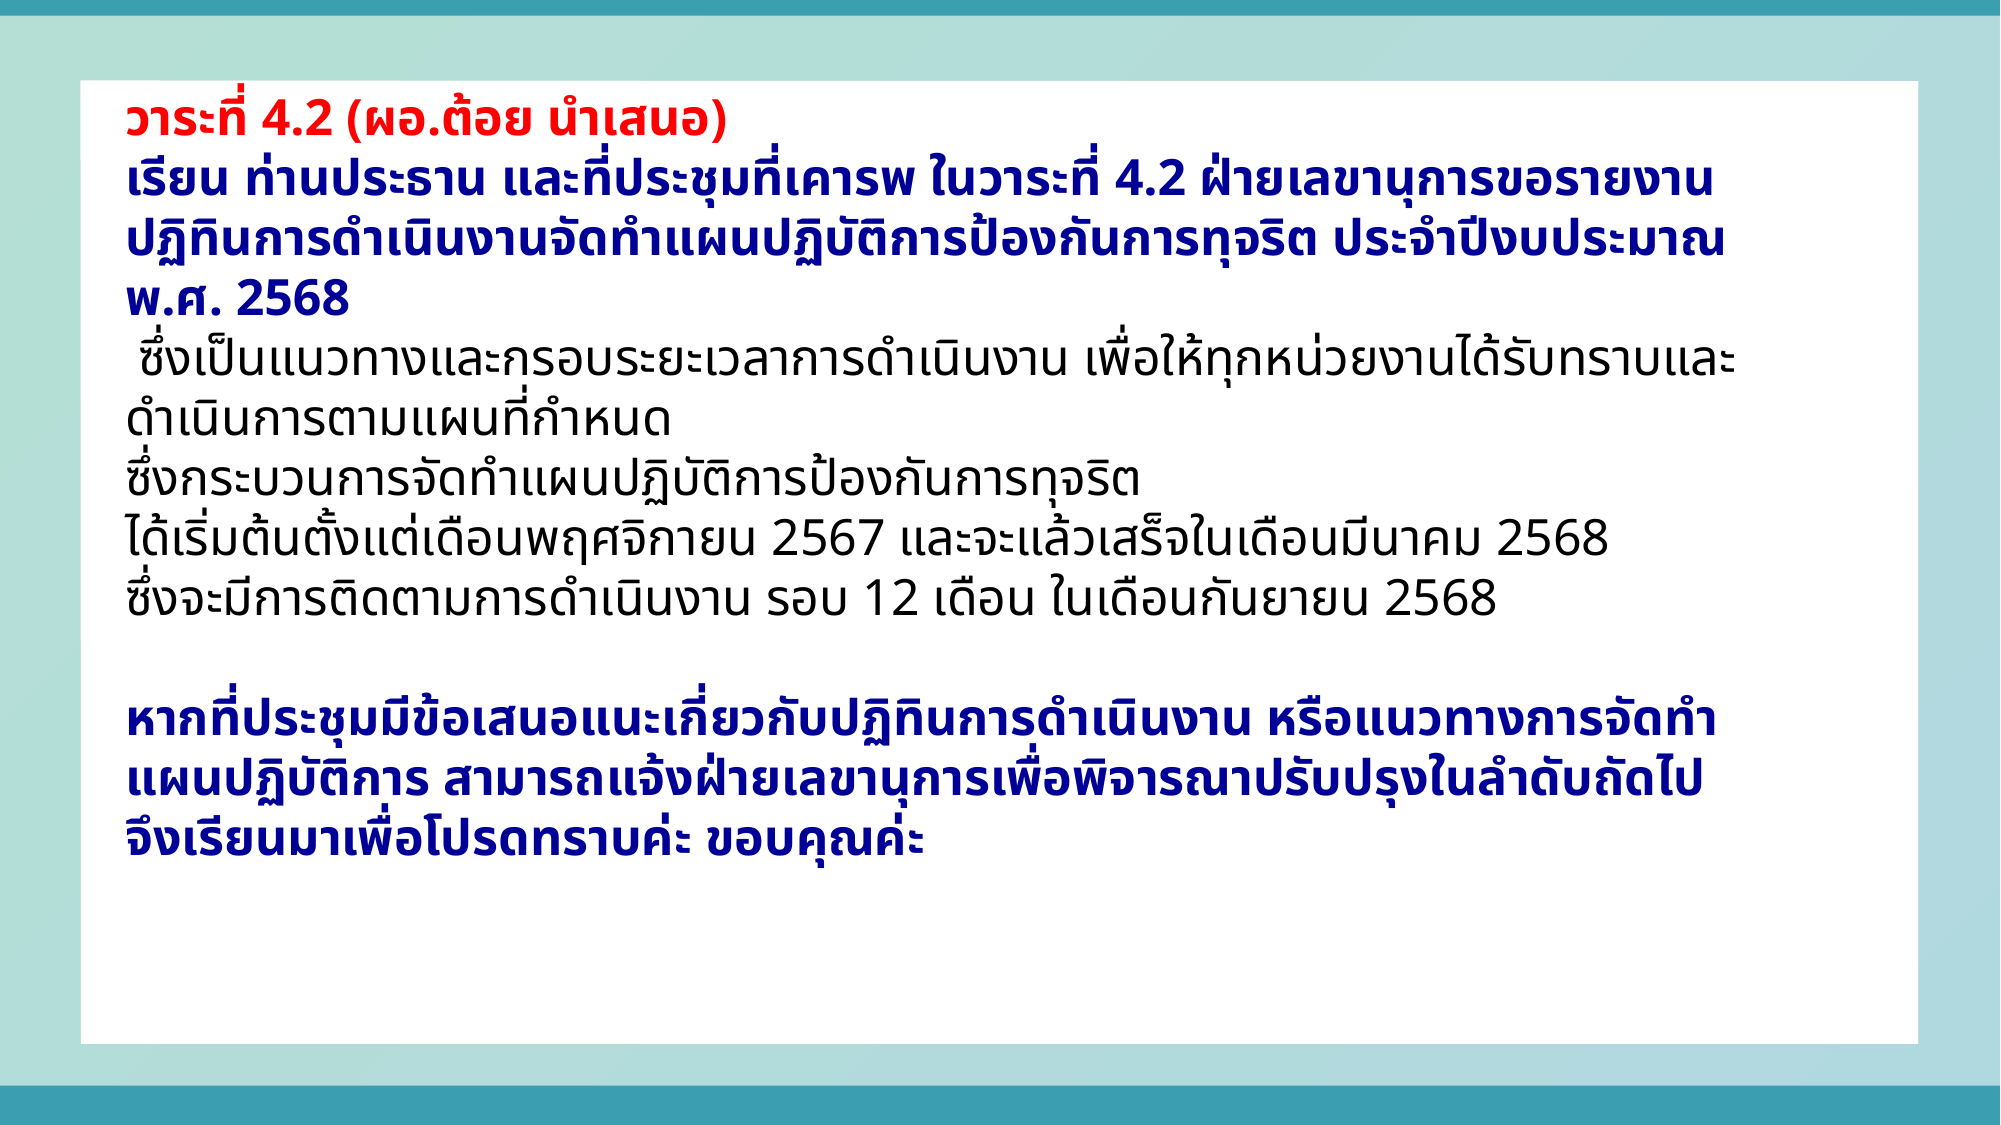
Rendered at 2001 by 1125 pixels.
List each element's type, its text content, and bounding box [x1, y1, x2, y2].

text_box วาระที่ 4.2 (ผอ.ต้อย นำเสนอ) เรียน ท่านประธาน และที่ประชุมที่เคารพ ในวาระที่ 4.2 ฝ่ายเลขานุการขอรายงานปฏิทินการดำเนินงานจัดทำแผนปฏิบัติการป้องกันการทุจริต ประจำปีงบประมาณ พ.ศ. 2568 ซึ่งเป็นแนวทางและกรอบระยะเวลาการดำเนินงาน เพื่อให้ทุกหน่วยงานได้รับทราบและดำเนินการตามแผนที่กำหนด ซึ่งกระบวนการจัดทำแผนปฏิบัติการป้องกันการทุจริต ได้เริ่มต้นตั้งแต่เดือนพฤศจิกายน 2567 และจะแล้วเสร็จในเดือนมีนาคม 2568 ซึ่งจะมีการติดตามการดำเนินงาน รอบ 12 เดือน ในเดือนกันยายน 2568 หากที่ประชุมมีข้อเสนอแนะเกี่ยวกับปฏิทินการดำเนินงาน หรือแนวทางการจัดทำแผนปฏิบัติการ สามารถแจ้งฝ่ายเลขานุการเพื่อพิจารณาปรับปรุงในลำดับถัดไป จึงเรียนมาเพื่อโปรดทราบค่ะ ขอบคุณค่ะ [110, 77, 1809, 918]
